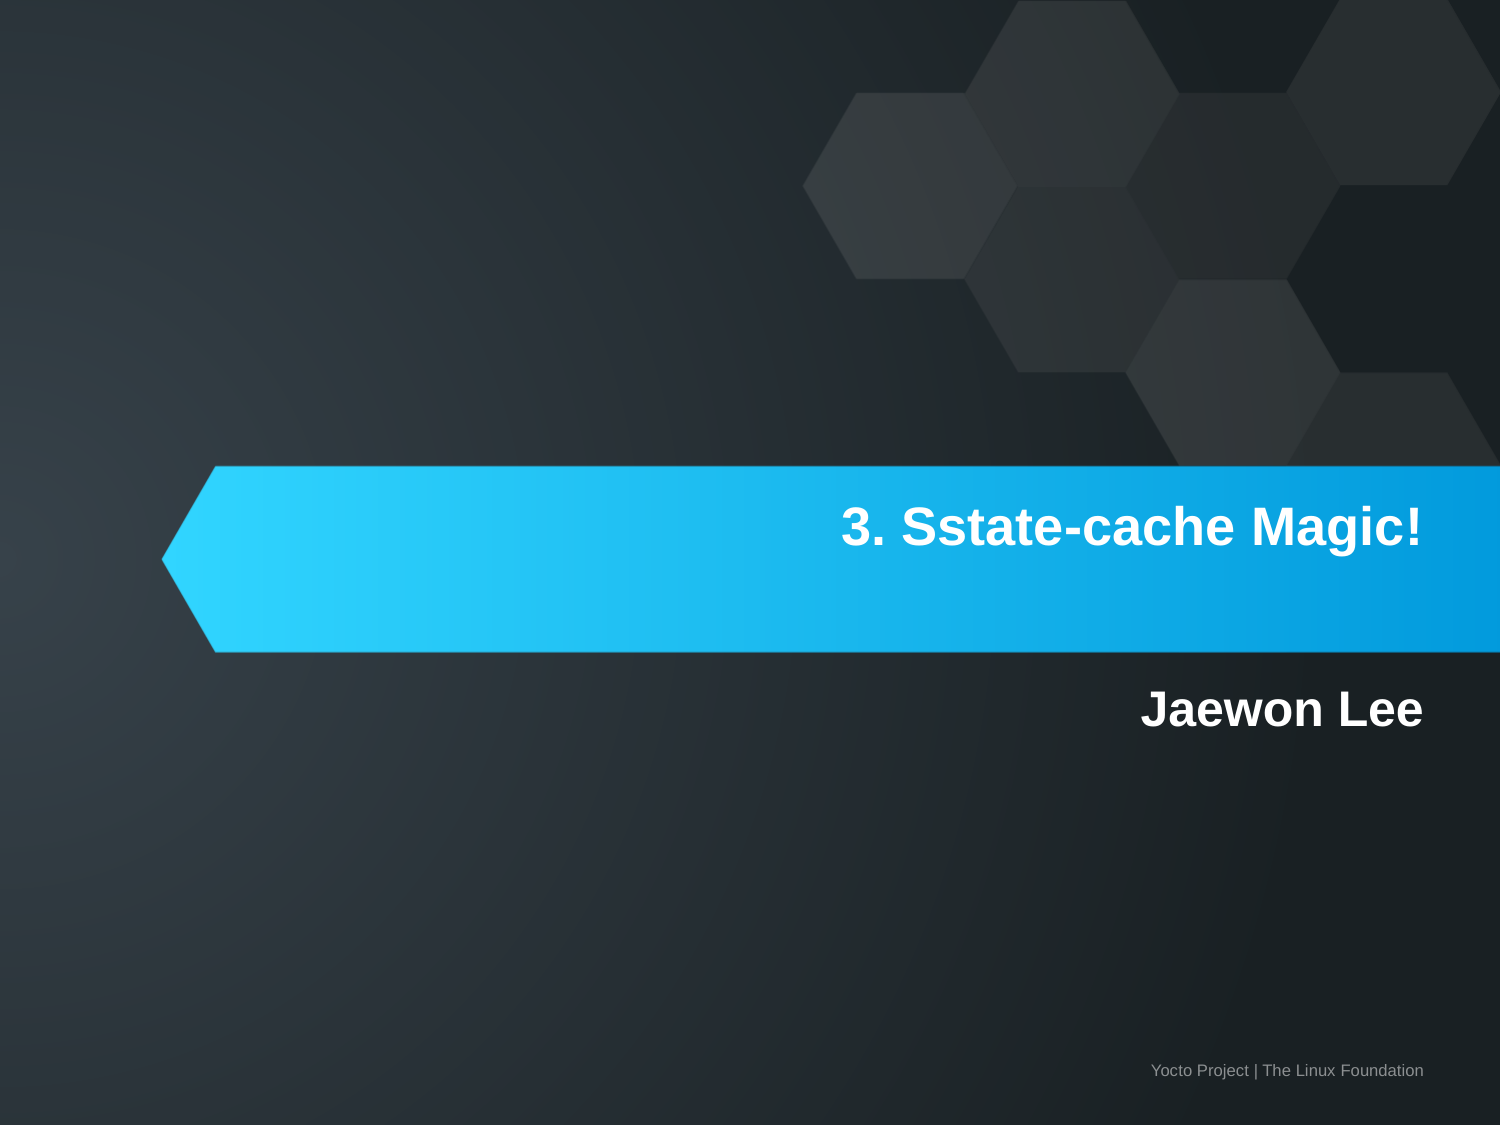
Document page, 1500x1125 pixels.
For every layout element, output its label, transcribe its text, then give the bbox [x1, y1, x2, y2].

title 3. Sstate-cache Magic! [235, 490, 1424, 634]
list Jaewon Lee [296, 676, 1424, 819]
picture [0, 0, 1500, 1125]
